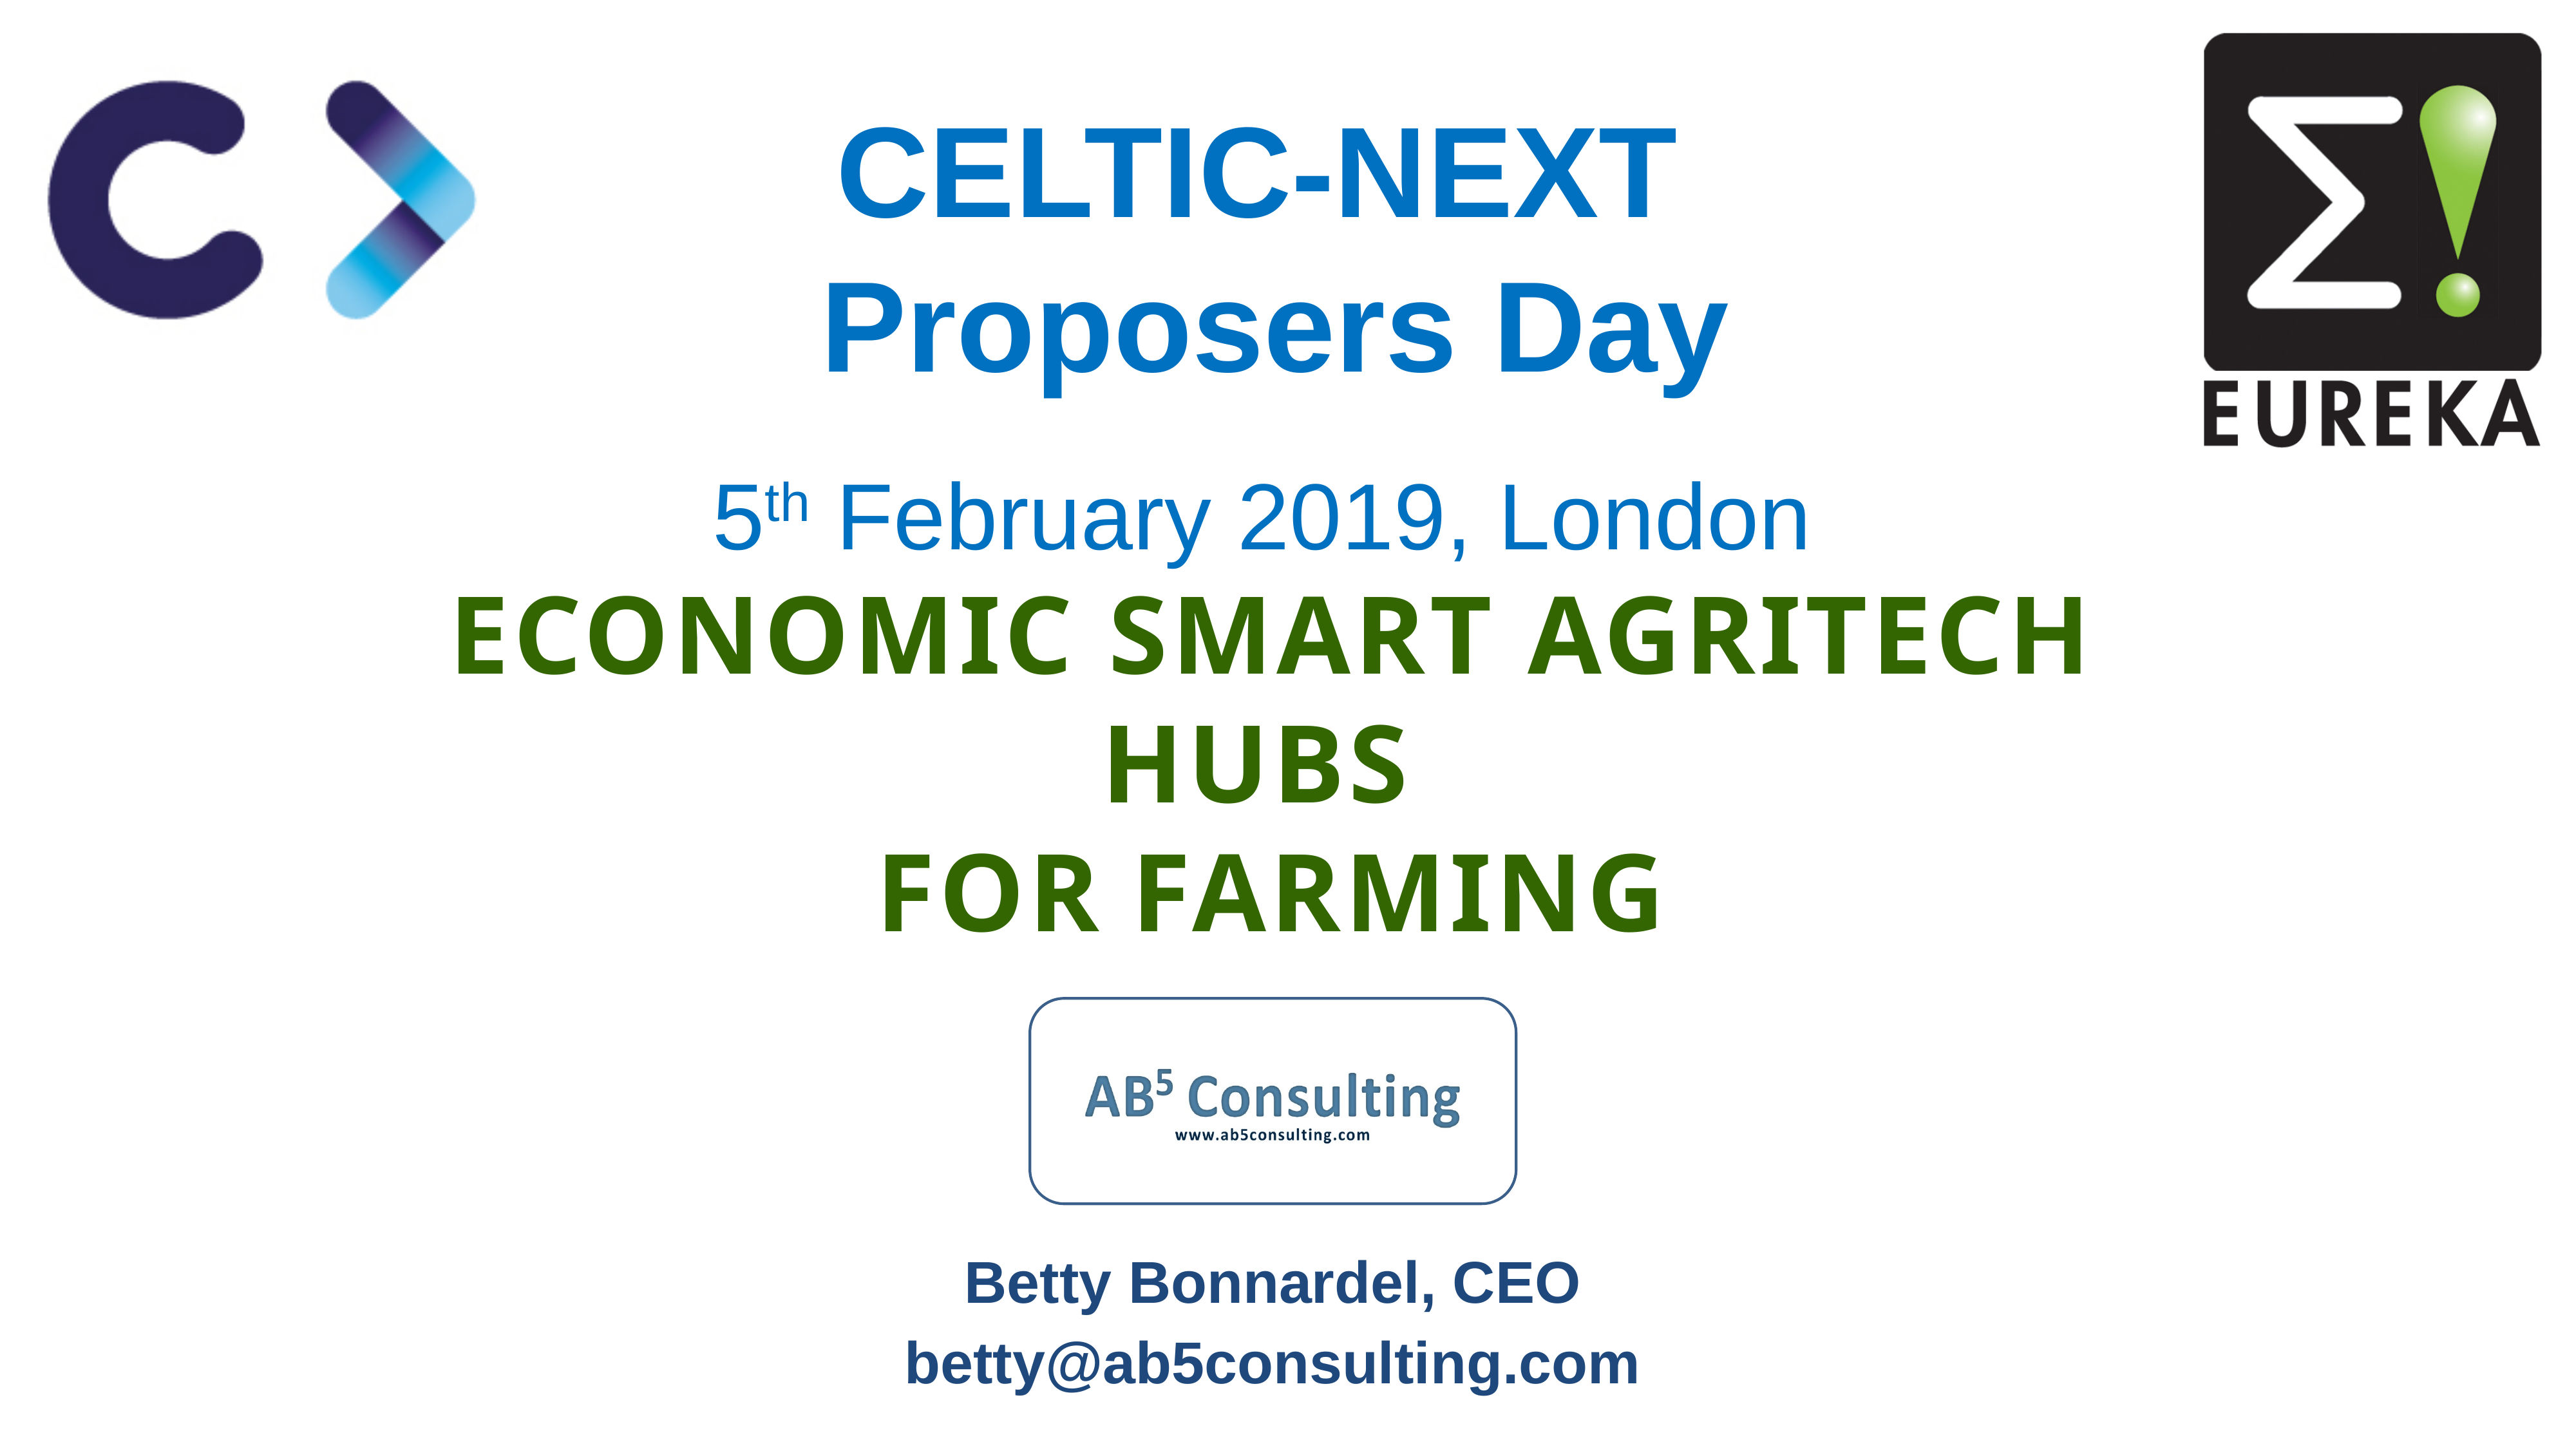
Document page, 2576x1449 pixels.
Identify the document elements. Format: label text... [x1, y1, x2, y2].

text_box CELTIC-NEXT Proposers Day 5th February 2019, London [375, 88, 2175, 569]
picture [0, 0, 527, 466]
picture [1043, 1029, 1502, 1173]
text_box [1028, 997, 1518, 1206]
picture [2179, 9, 2566, 470]
text_box Economic Smart agritech hubs for farming [373, 535, 2174, 1083]
text_box Betty Bonnardel, CEO betty@ab5consulting.com [904, 1234, 1642, 1396]
